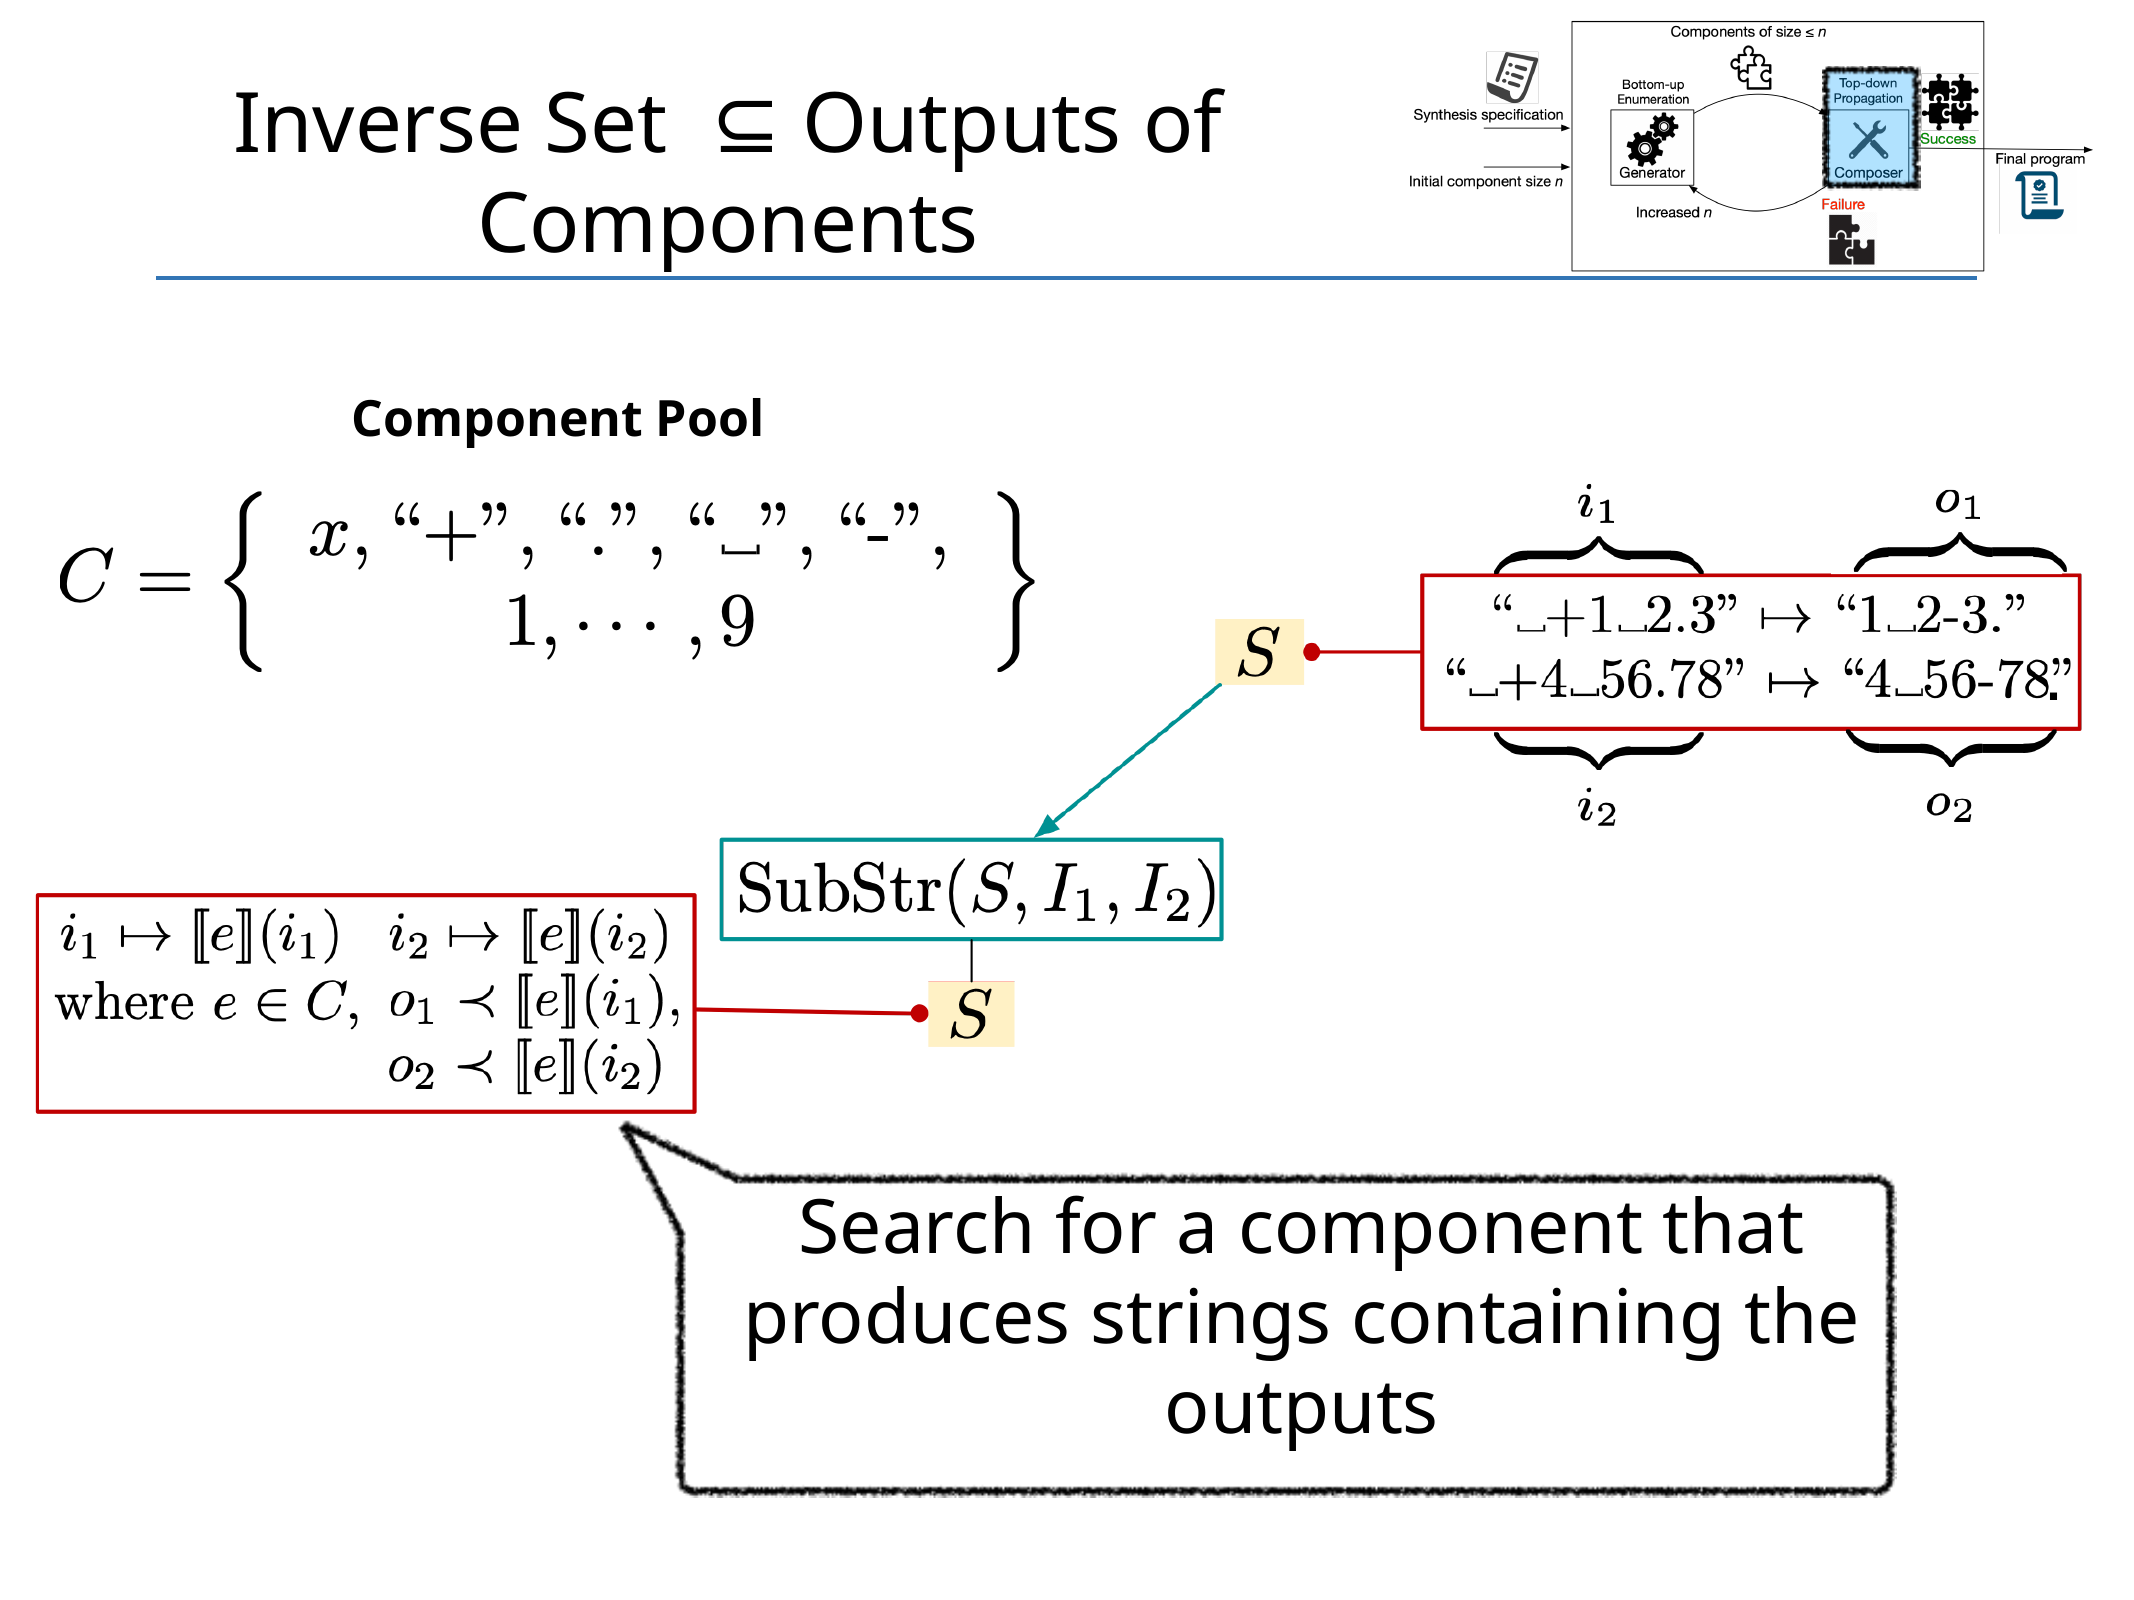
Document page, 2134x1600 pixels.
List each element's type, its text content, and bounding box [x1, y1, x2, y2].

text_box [611, 1112, 1936, 1499]
picture [16, 482, 2134, 1118]
text_box Component Pool [343, 378, 774, 455]
picture [1398, 11, 2101, 278]
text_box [1822, 66, 1921, 192]
title Inverse Set ⊆ Outputs of Components [52, 0, 1404, 348]
